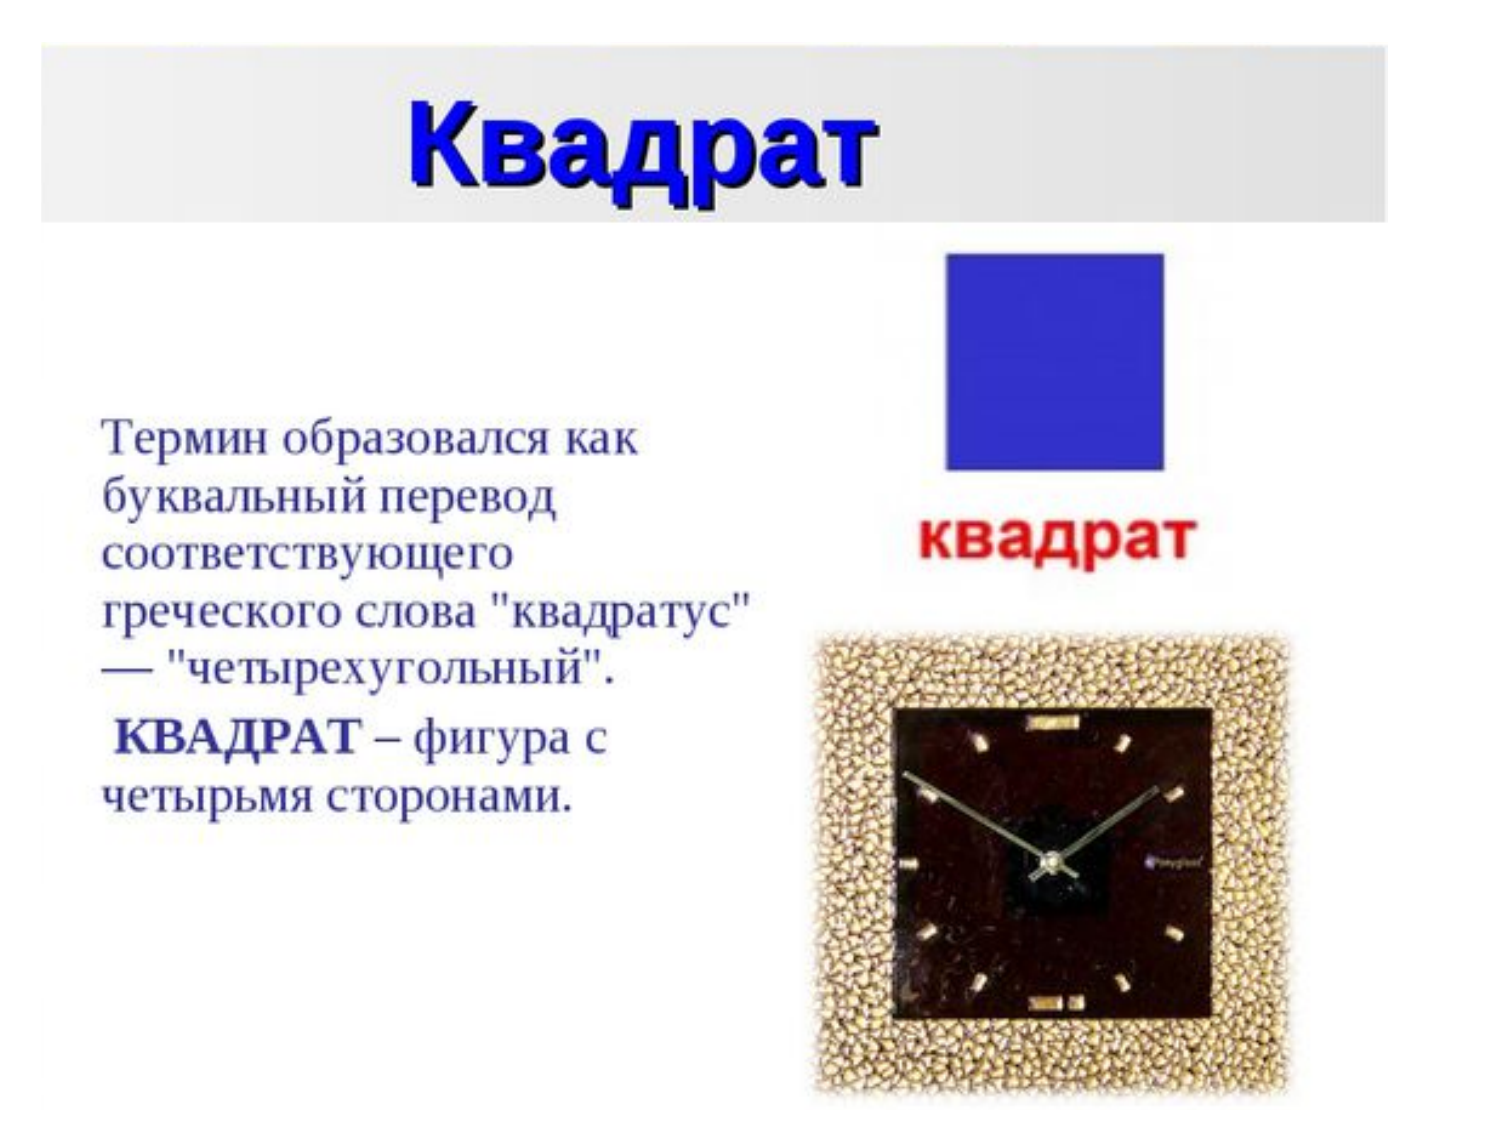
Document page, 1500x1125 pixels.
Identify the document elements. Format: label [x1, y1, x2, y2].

picture [41, 42, 1389, 1110]
